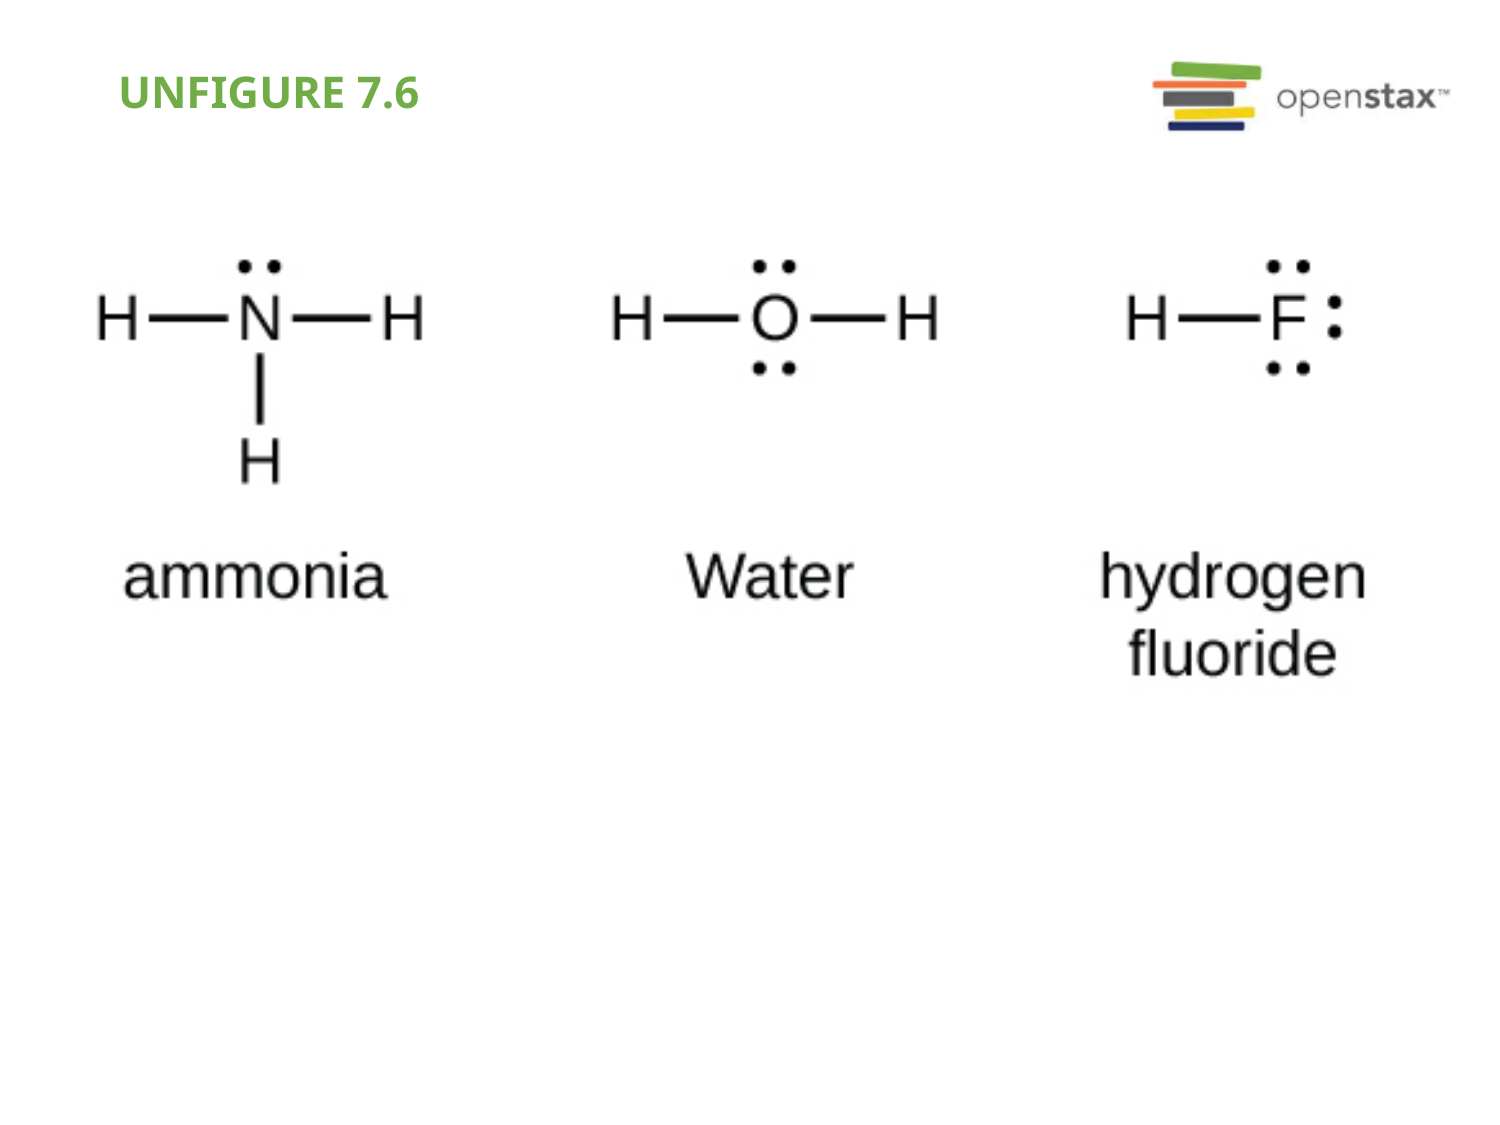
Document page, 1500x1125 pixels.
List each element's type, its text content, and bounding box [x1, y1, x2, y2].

picture [1151, 59, 1452, 134]
picture [74, 184, 1398, 759]
title UNFIGURE 7.6 [103, 59, 1397, 130]
